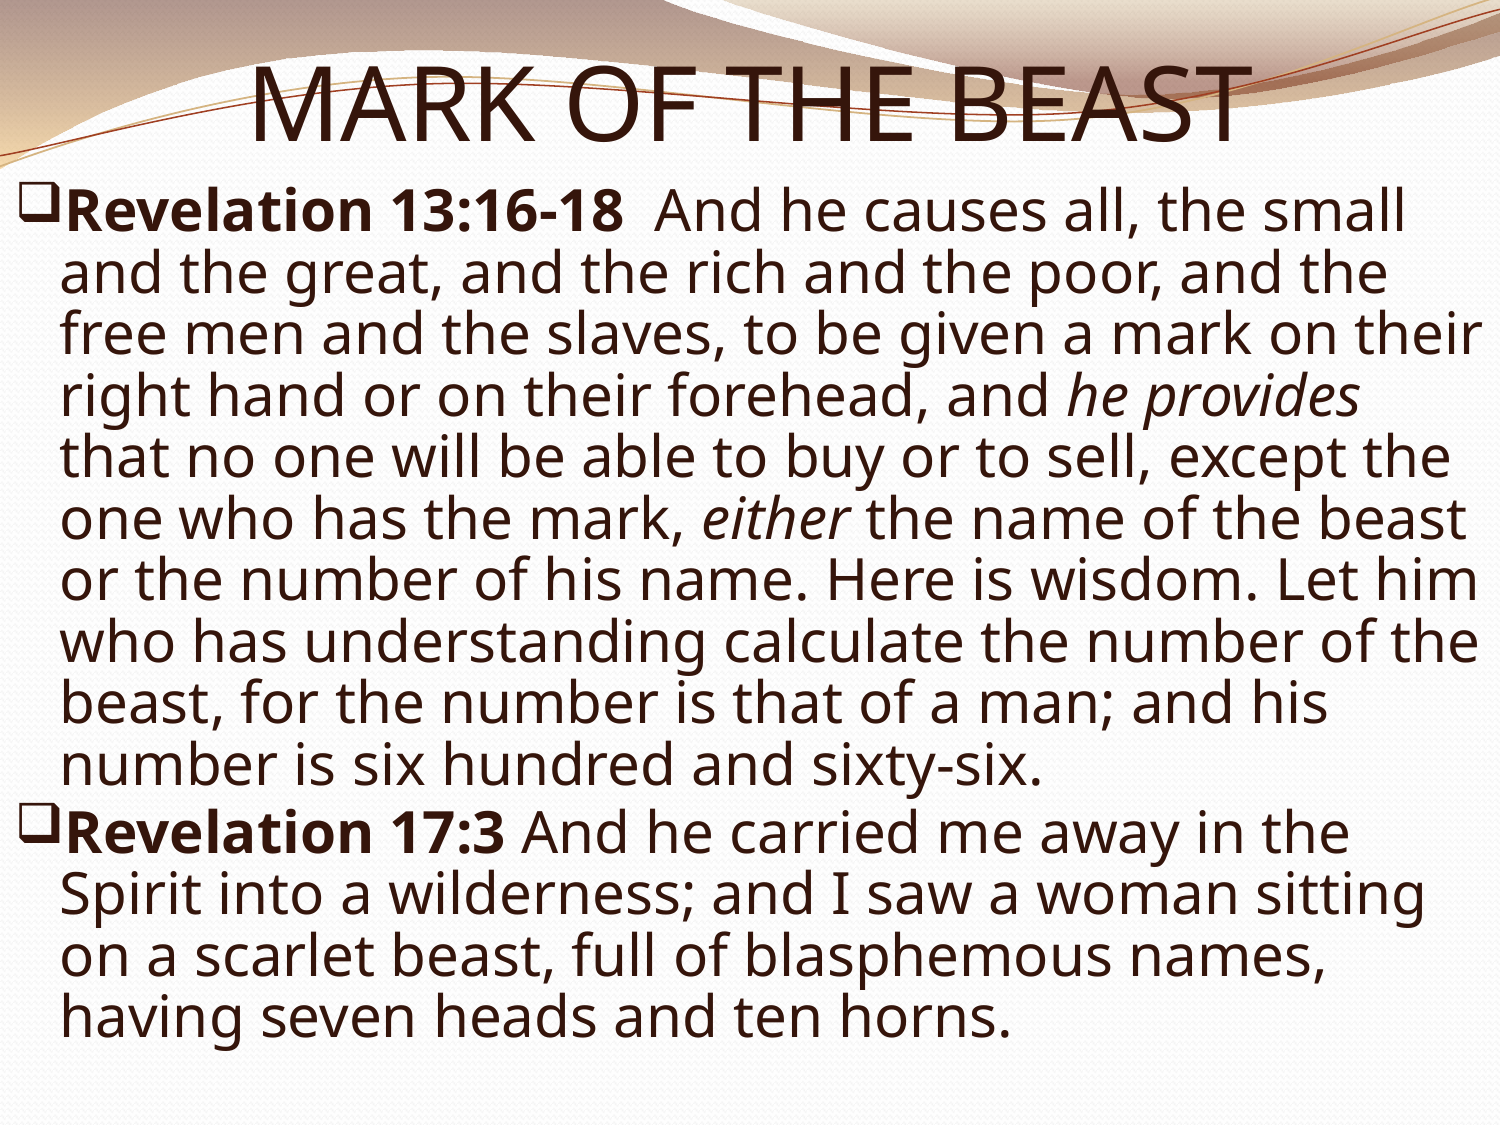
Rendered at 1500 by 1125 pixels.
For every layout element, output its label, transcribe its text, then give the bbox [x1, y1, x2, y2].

title MARK OF THE BEAST [0, 0, 1500, 163]
list Revelation 13:16-18 And he causes all, the small and the great, and the rich and the poor, and the free men and the slaves, to be given a mark on their right hand or on their forehead, and he provides that no one will be able to buy or to sell, except the one who has the mark, either the name of the beast or the number of his name. Here is wisdom. Let him who has understanding calculate the number of the beast, for the number is that of a man; and his number is six hundred and sixty-six. Revelation 17:3 And he carried me away in the Spirit into a wilderness; and I saw a woman sitting on a scarlet beast, full of blasphemous names, having seven heads and ten horns. [0, 174, 1500, 1125]
